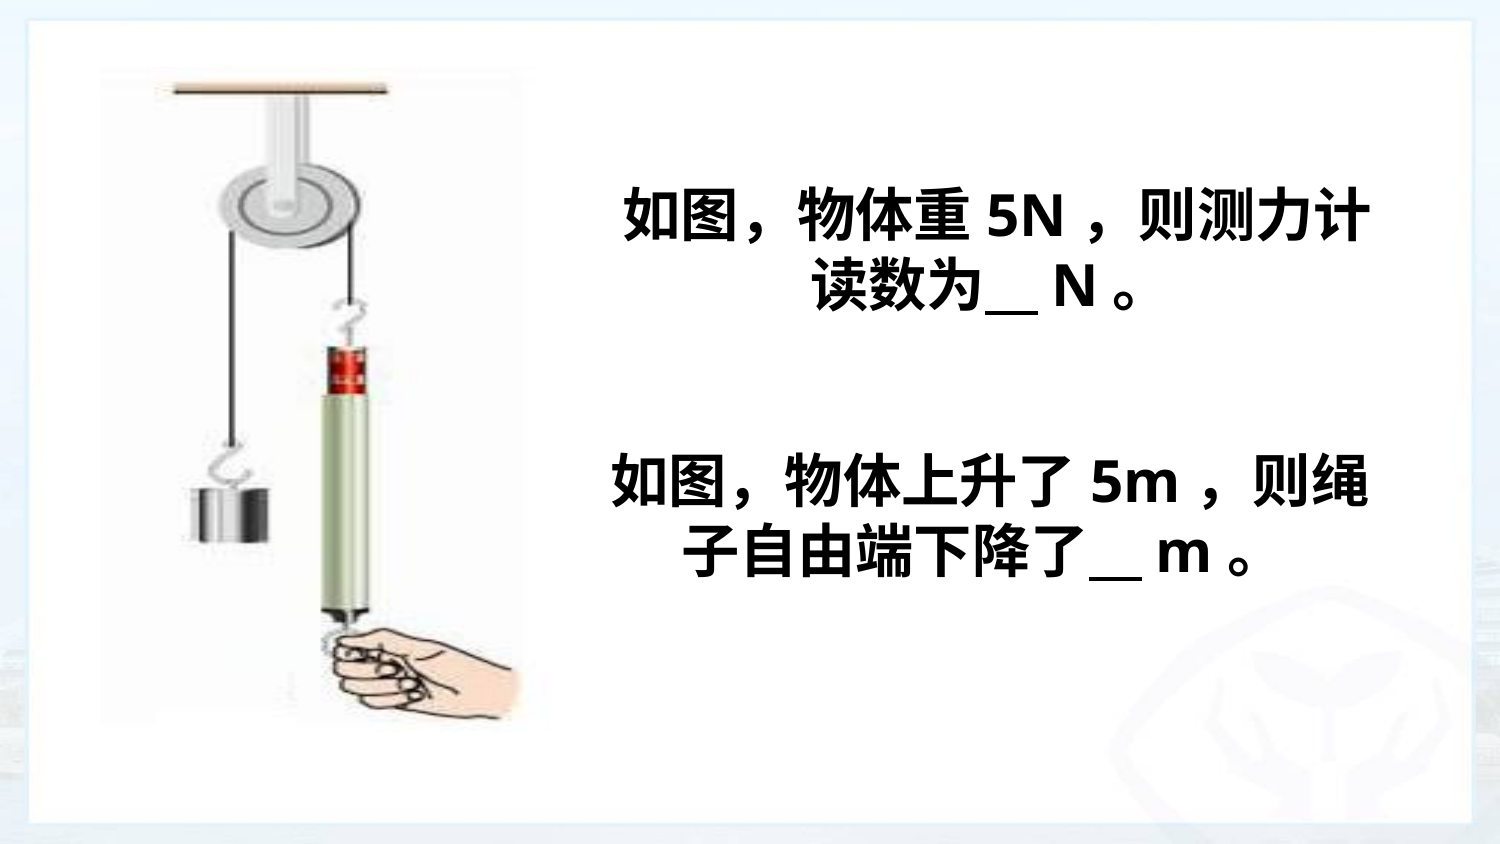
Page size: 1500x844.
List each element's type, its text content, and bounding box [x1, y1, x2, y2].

picture [0, 0, 1500, 844]
text_box 如图，物体上升了5m，则绳子自由端下降了 m。 [594, 436, 1385, 592]
text_box 如图，物体重5N，则测力计读数为 N。 [602, 170, 1393, 326]
